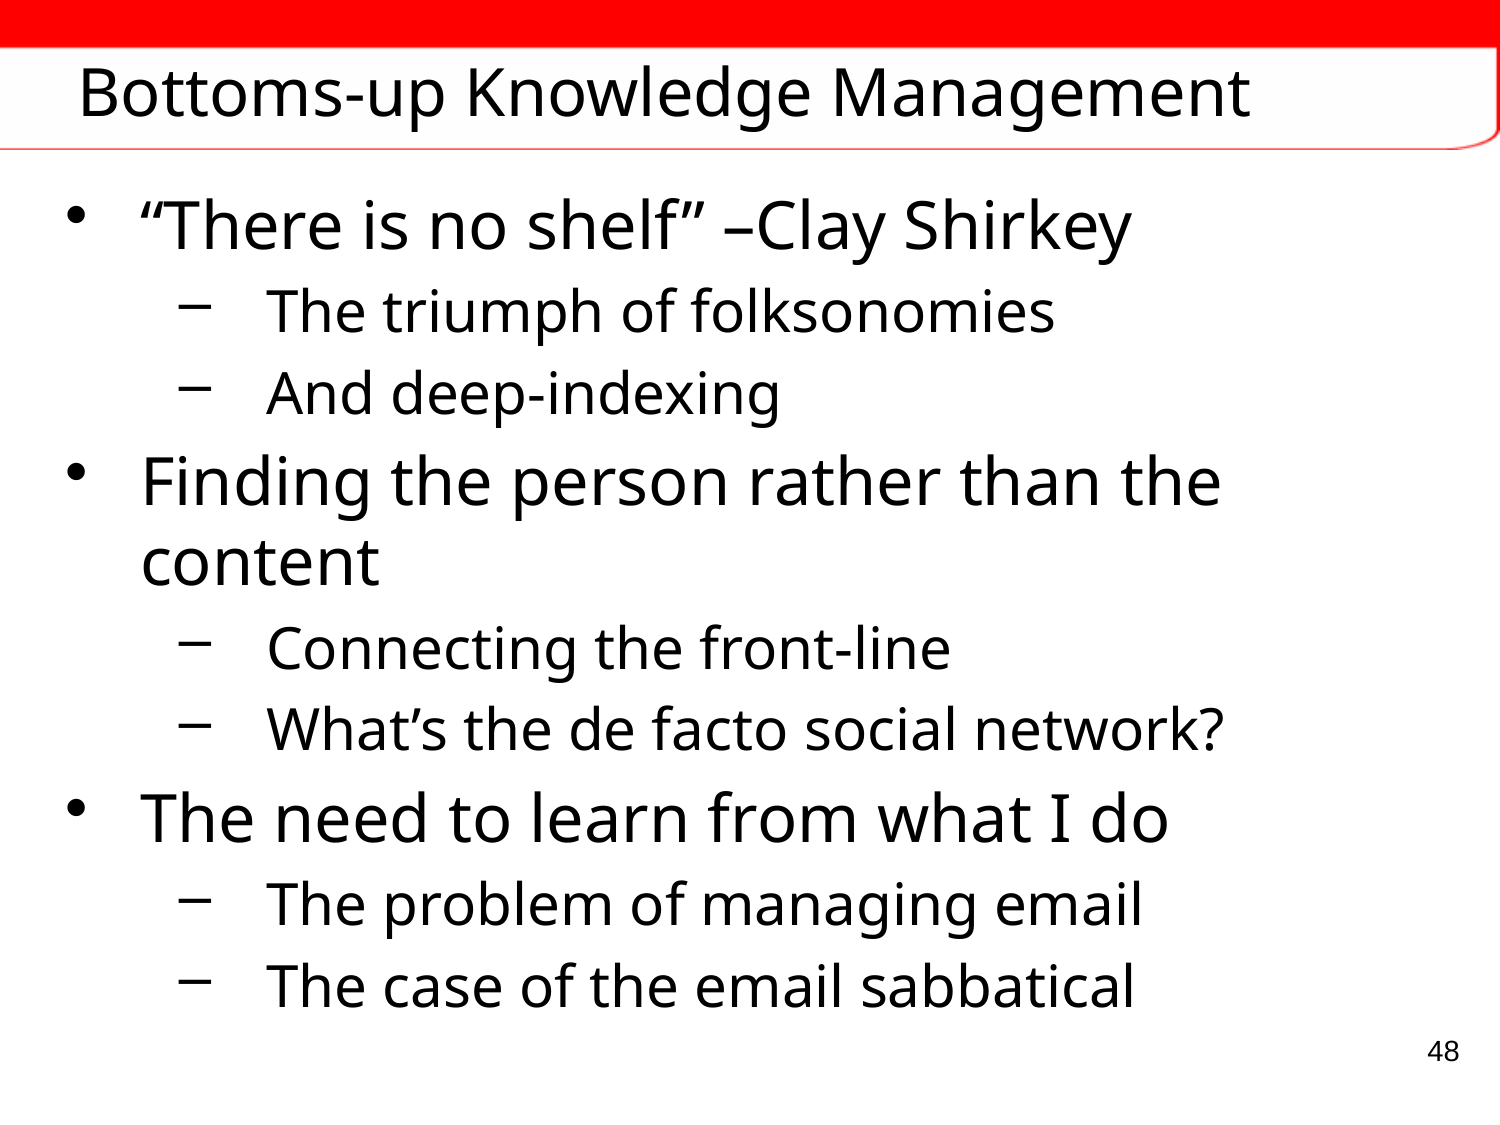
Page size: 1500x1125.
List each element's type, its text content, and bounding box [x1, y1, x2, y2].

picture [0, 0, 1500, 150]
title Bottoms-up Knowledge Management [62, 0, 1463, 138]
slide_number 48 [1274, 1024, 1476, 1104]
list “There is no shelf” –Clay Shirkey The triumph of folksonomies And deep-indexing Finding the person rather than the content Connecting the front-line What’s the de facto social network? The need to learn from what I do The problem of managing email The case of the email sabbatical [49, 174, 1463, 1001]
